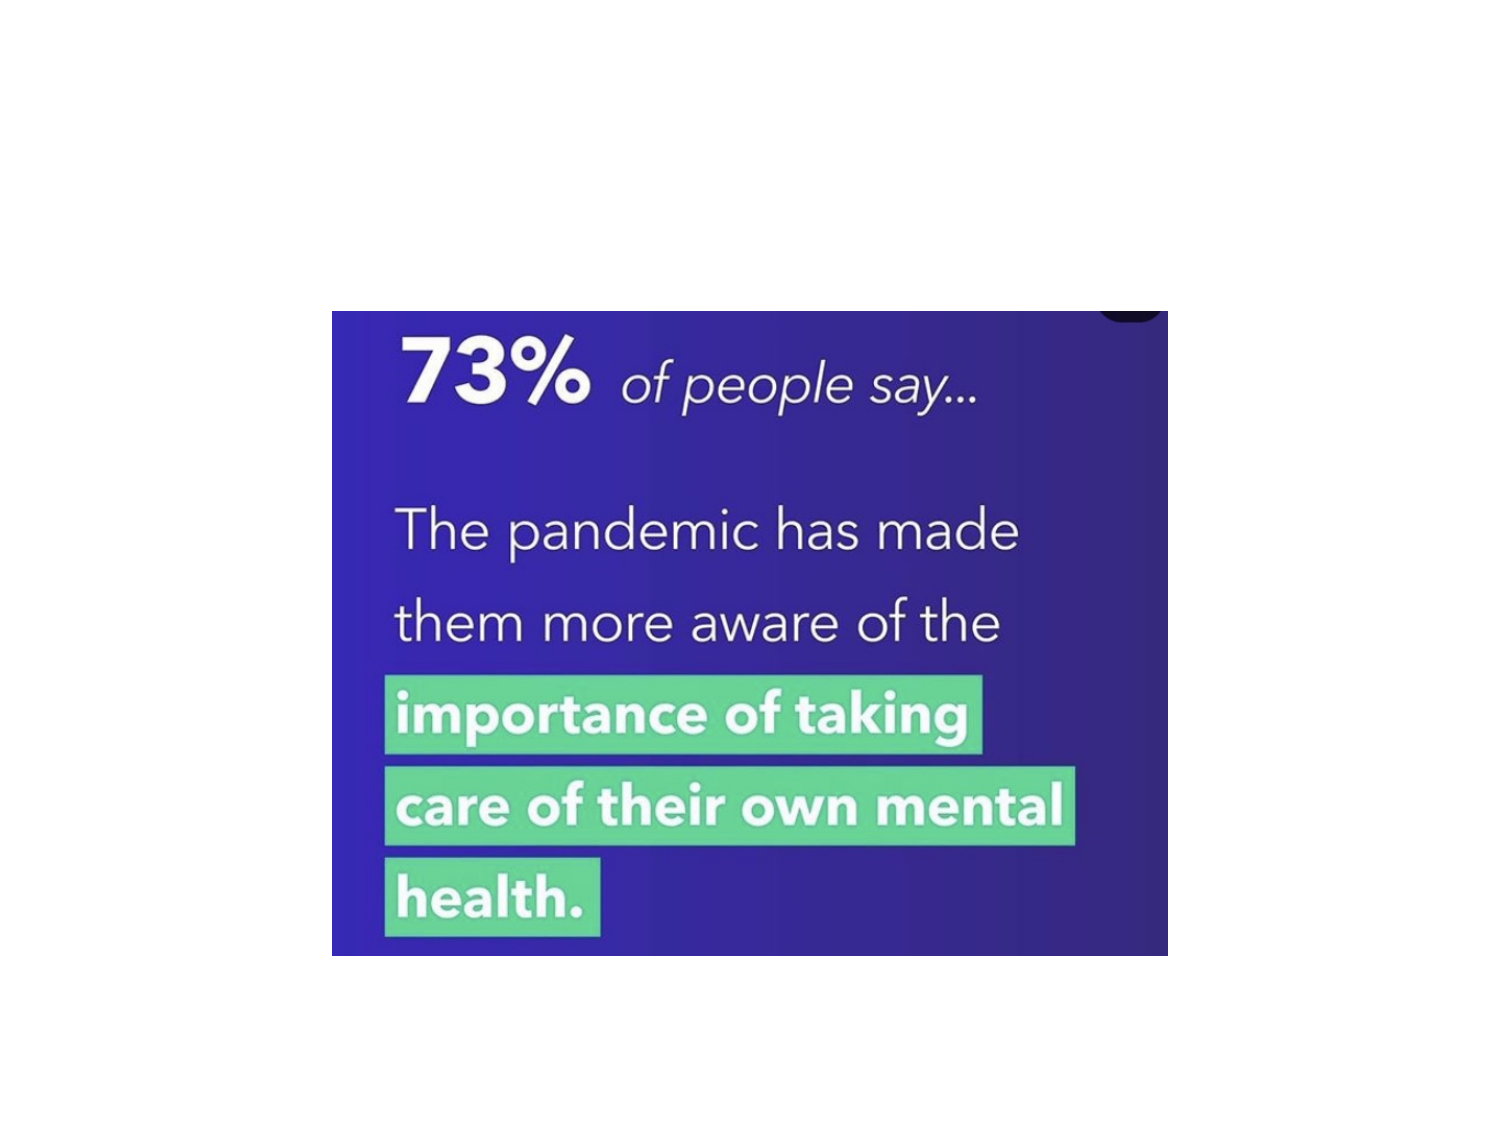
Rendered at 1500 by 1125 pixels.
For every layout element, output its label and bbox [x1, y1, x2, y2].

list [331, 311, 1168, 956]
